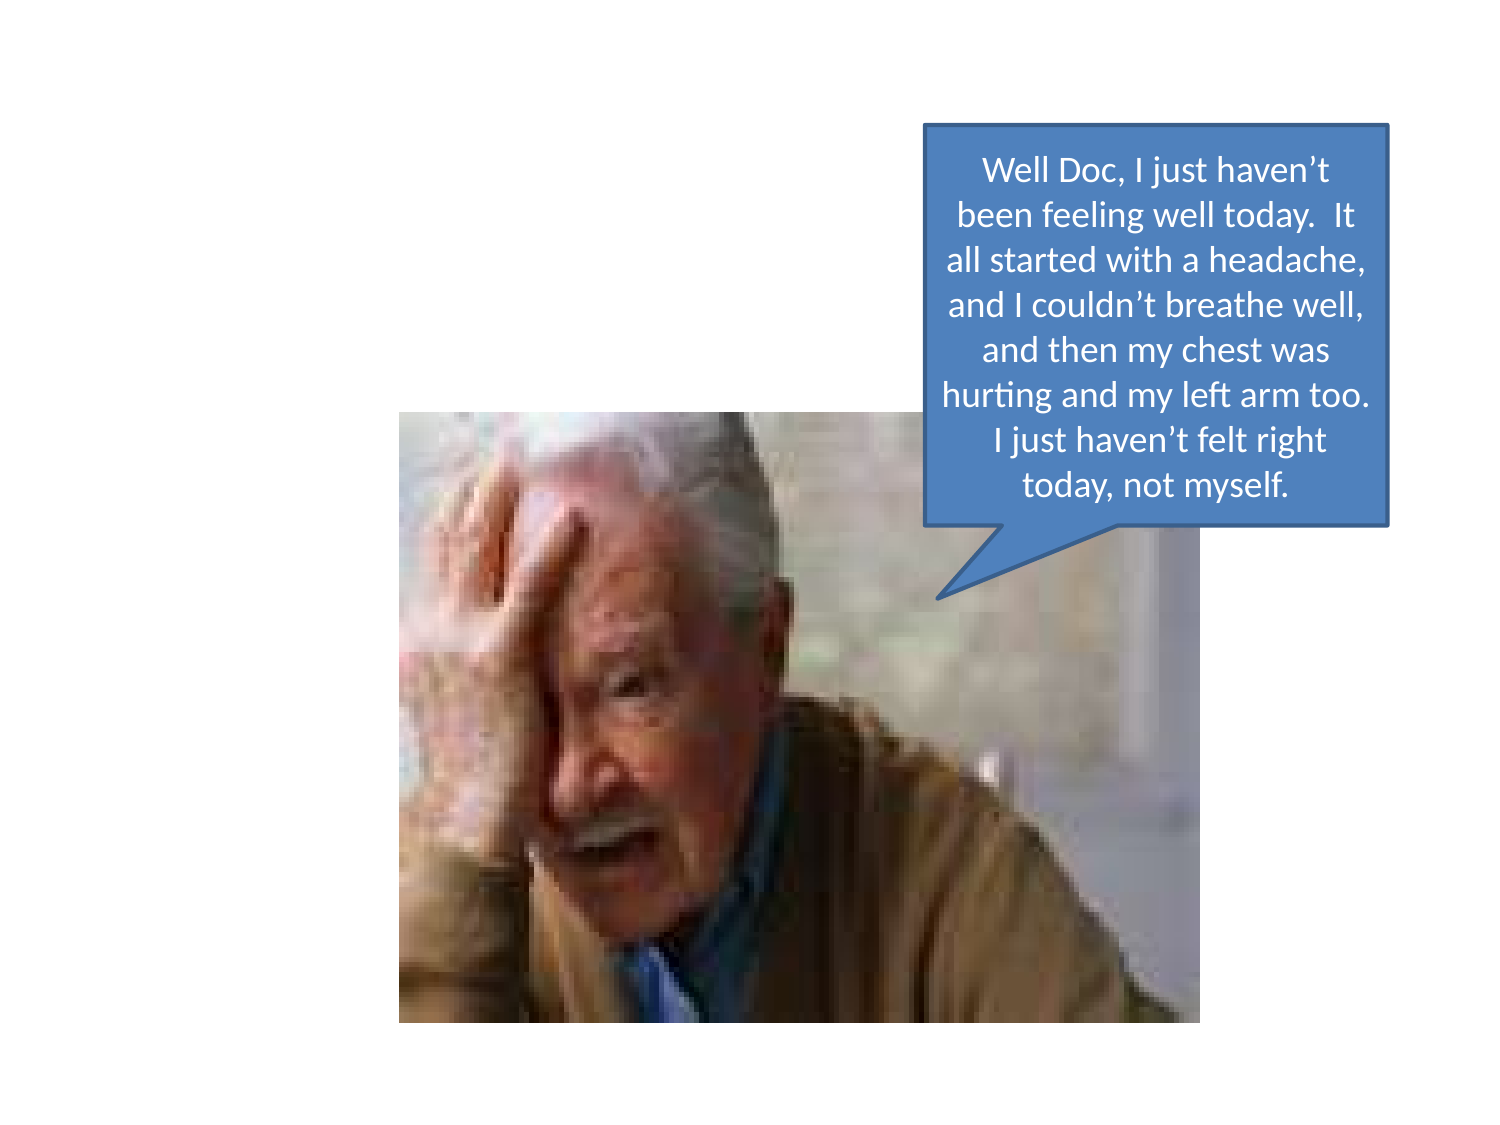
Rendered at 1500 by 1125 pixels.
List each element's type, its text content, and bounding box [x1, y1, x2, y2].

text_box Well Doc, I just haven’t been feeling well today. It all started with a headache, and I couldn’t breathe well, and then my chest was hurting and my left arm too. I just haven’t felt right today, not myself. [922, 122, 1390, 528]
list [399, 412, 1201, 1023]
